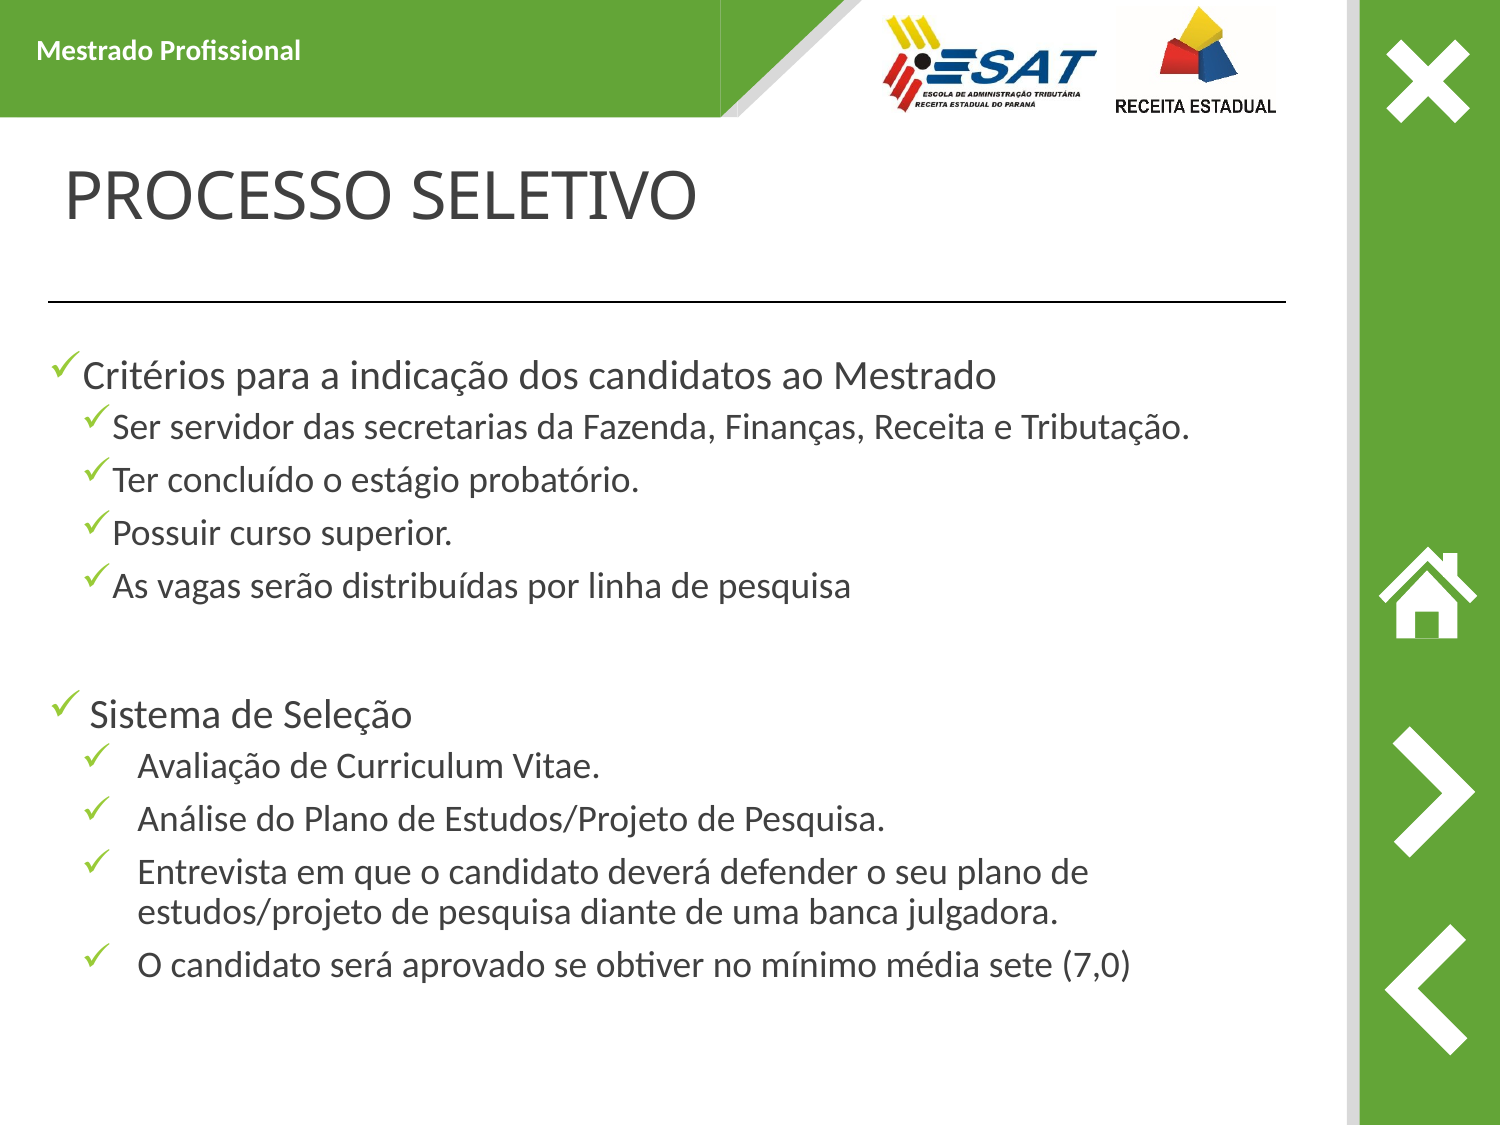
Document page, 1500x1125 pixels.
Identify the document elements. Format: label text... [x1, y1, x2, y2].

footer Mestrado Profissional [21, 23, 717, 84]
list Critérios para a indicação dos candidatos ao Mestrado Ser servidor das secretarias da Fazenda, Finanças, Receita e Tributação. Ter concluído o estágio probatório. Possuir curso superior. As vagas serão distribuídas por linha de pesquisa Sistema de Seleção Avaliação de Curriculum Vitae. Análise do Plano de Estudos/Projeto de Pesquisa. Entrevista em que o candidato deverá defender o seu plano de estudos/projeto de pesquisa diante de uma banca julgadora. O candidato será aprovado se obtiver no mínimo média sete (7,0) [48, 345, 1286, 1084]
title PROCESSO SELETIVO [48, 157, 1286, 279]
picture [882, 15, 1097, 113]
picture [1116, 6, 1276, 113]
